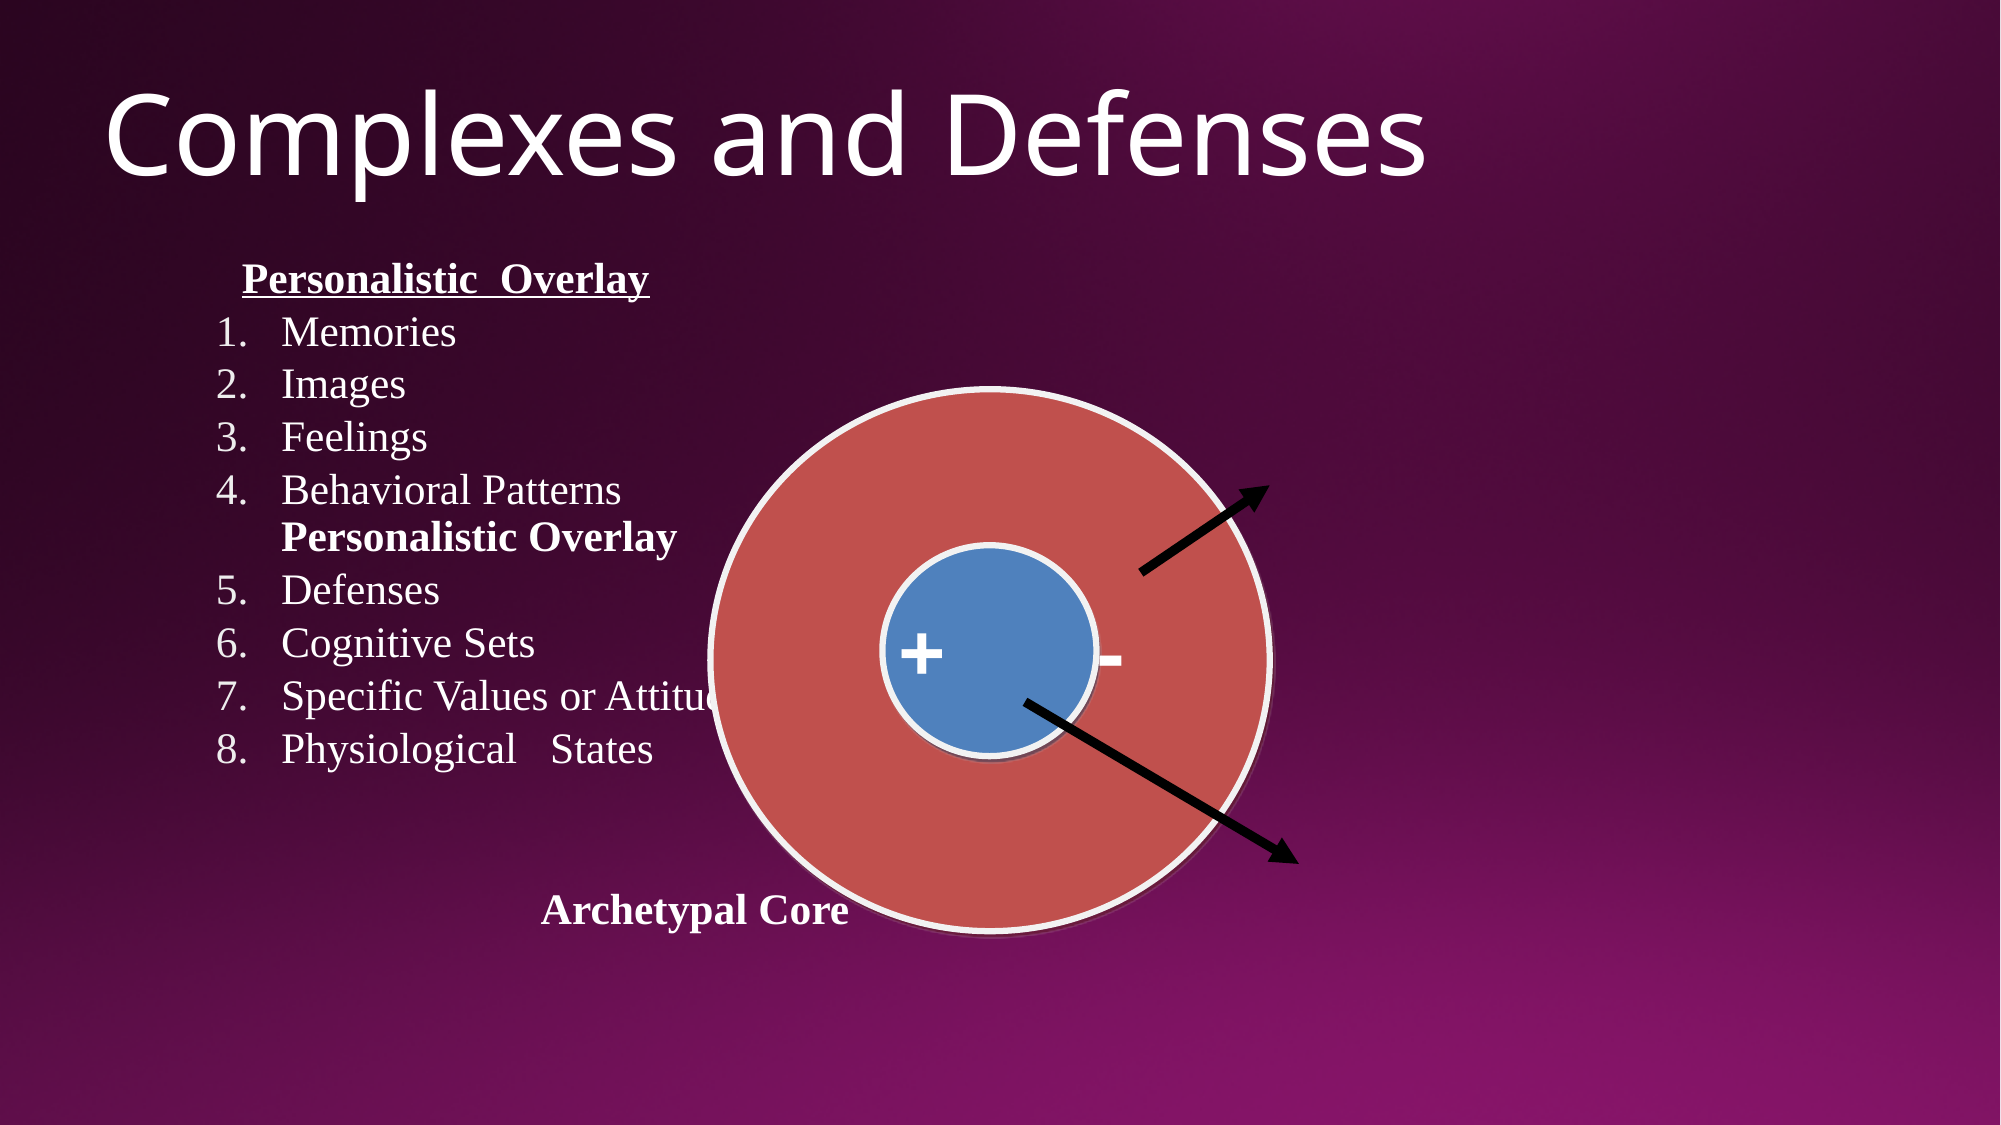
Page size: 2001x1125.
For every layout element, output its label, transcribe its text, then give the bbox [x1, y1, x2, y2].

text_box + - [883, 592, 1157, 708]
text_box [710, 389, 1270, 932]
text_box [900, 545, 1079, 592]
text_box [899, 708, 1024, 757]
title Complexes and Defenses [87, 30, 1813, 248]
picture [0, 0, 2001, 1125]
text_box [1140, 485, 1270, 573]
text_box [1024, 701, 1299, 864]
list Personalistic Overlay Memories Images Feelings Behavioral Patterns Personalistic Overlay Defenses Cognitive Sets Specific Values or Attitudes Physiological States Archetypal Core [200, 248, 1689, 1021]
